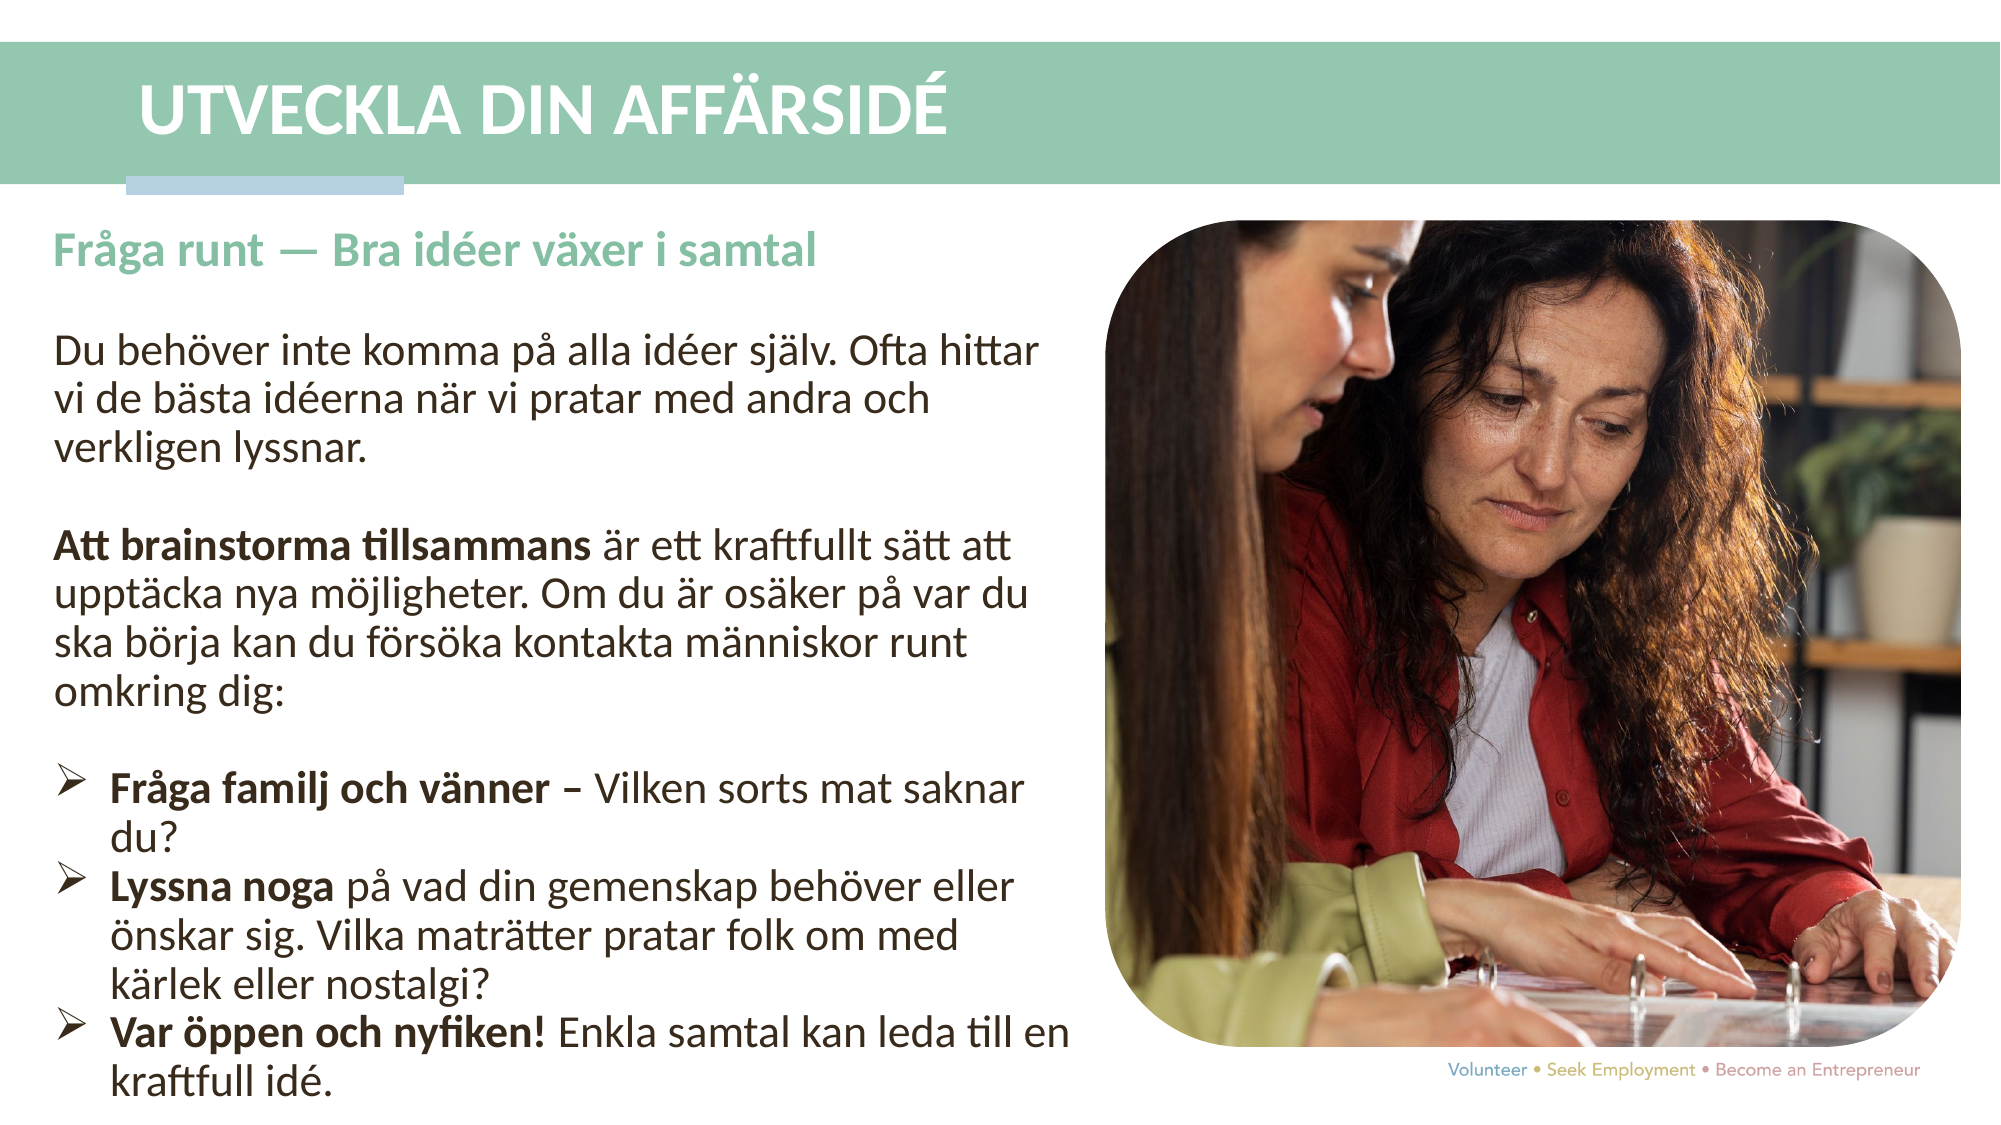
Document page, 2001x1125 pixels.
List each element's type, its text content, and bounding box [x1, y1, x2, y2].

list Fråga runt — Bra idéer växer i samtal Du behöver inte komma på alla idéer själv. Ofta hittar vi de bästa idéerna när vi pratar med andra och verkligen lyssnar. Att brainstorma tillsammans är ett kraftfullt sätt att upptäcka nya möjligheter. Om du är osäker på var du ska börja kan du försöka kontakta människor runt omkring dig: Fråga familj och vänner – Vilken sorts mat saknar du? Lyssna noga på vad din gemenskap behöver eller önskar sig. Vilka maträtter pratar folk om med kärlek eller nostalgi? Var öppen och nyfiken! Enkla samtal kan leda till en kraftfull idé. [38, 220, 1090, 1053]
picture [1105, 220, 1971, 1103]
list UTVECKLA DIN AFFÄRSIDÉ [123, 51, 1913, 170]
